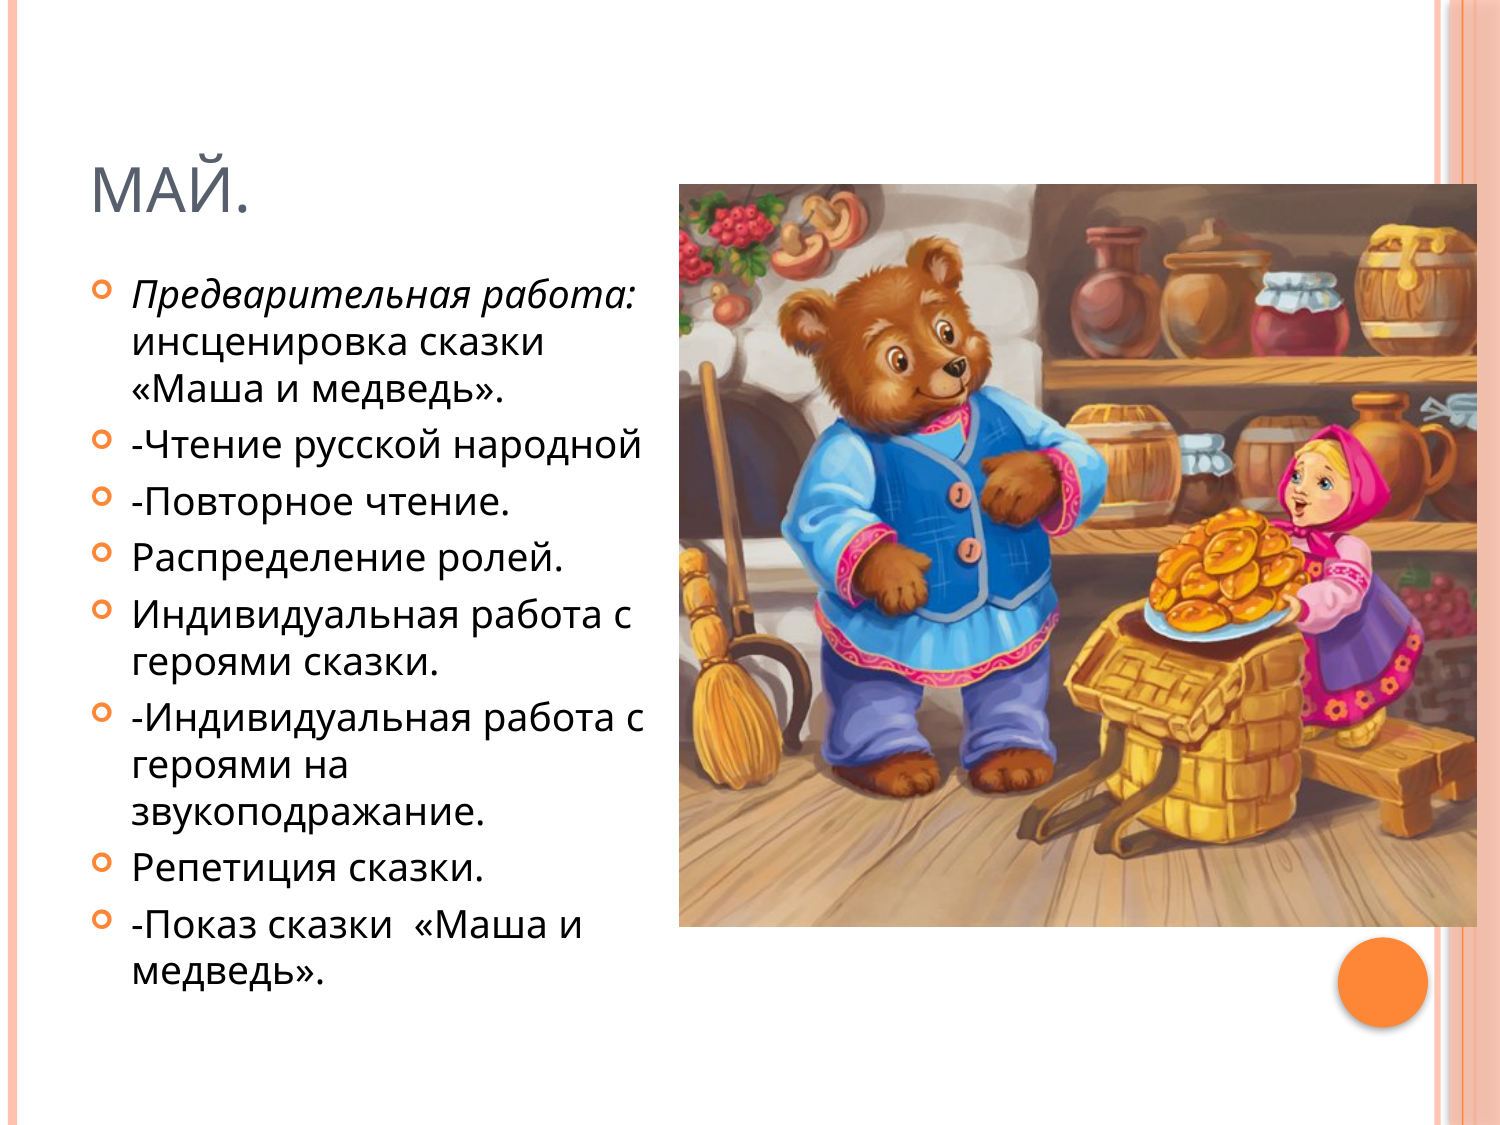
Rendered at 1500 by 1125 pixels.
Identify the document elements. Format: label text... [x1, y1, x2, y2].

picture [678, 183, 1477, 928]
title Май. [75, 45, 1300, 233]
list Предварительная работа: инсценировка сказки «Маша и медведь». -Чтение русской народной -Повторное чтение. Распределение ролей. Индивидуальная работа с героями сказки. -Индивидуальная работа с героями на звукоподражание. Репетиция сказки. -Показ сказки «Маша и медведь». [75, 262, 675, 1013]
